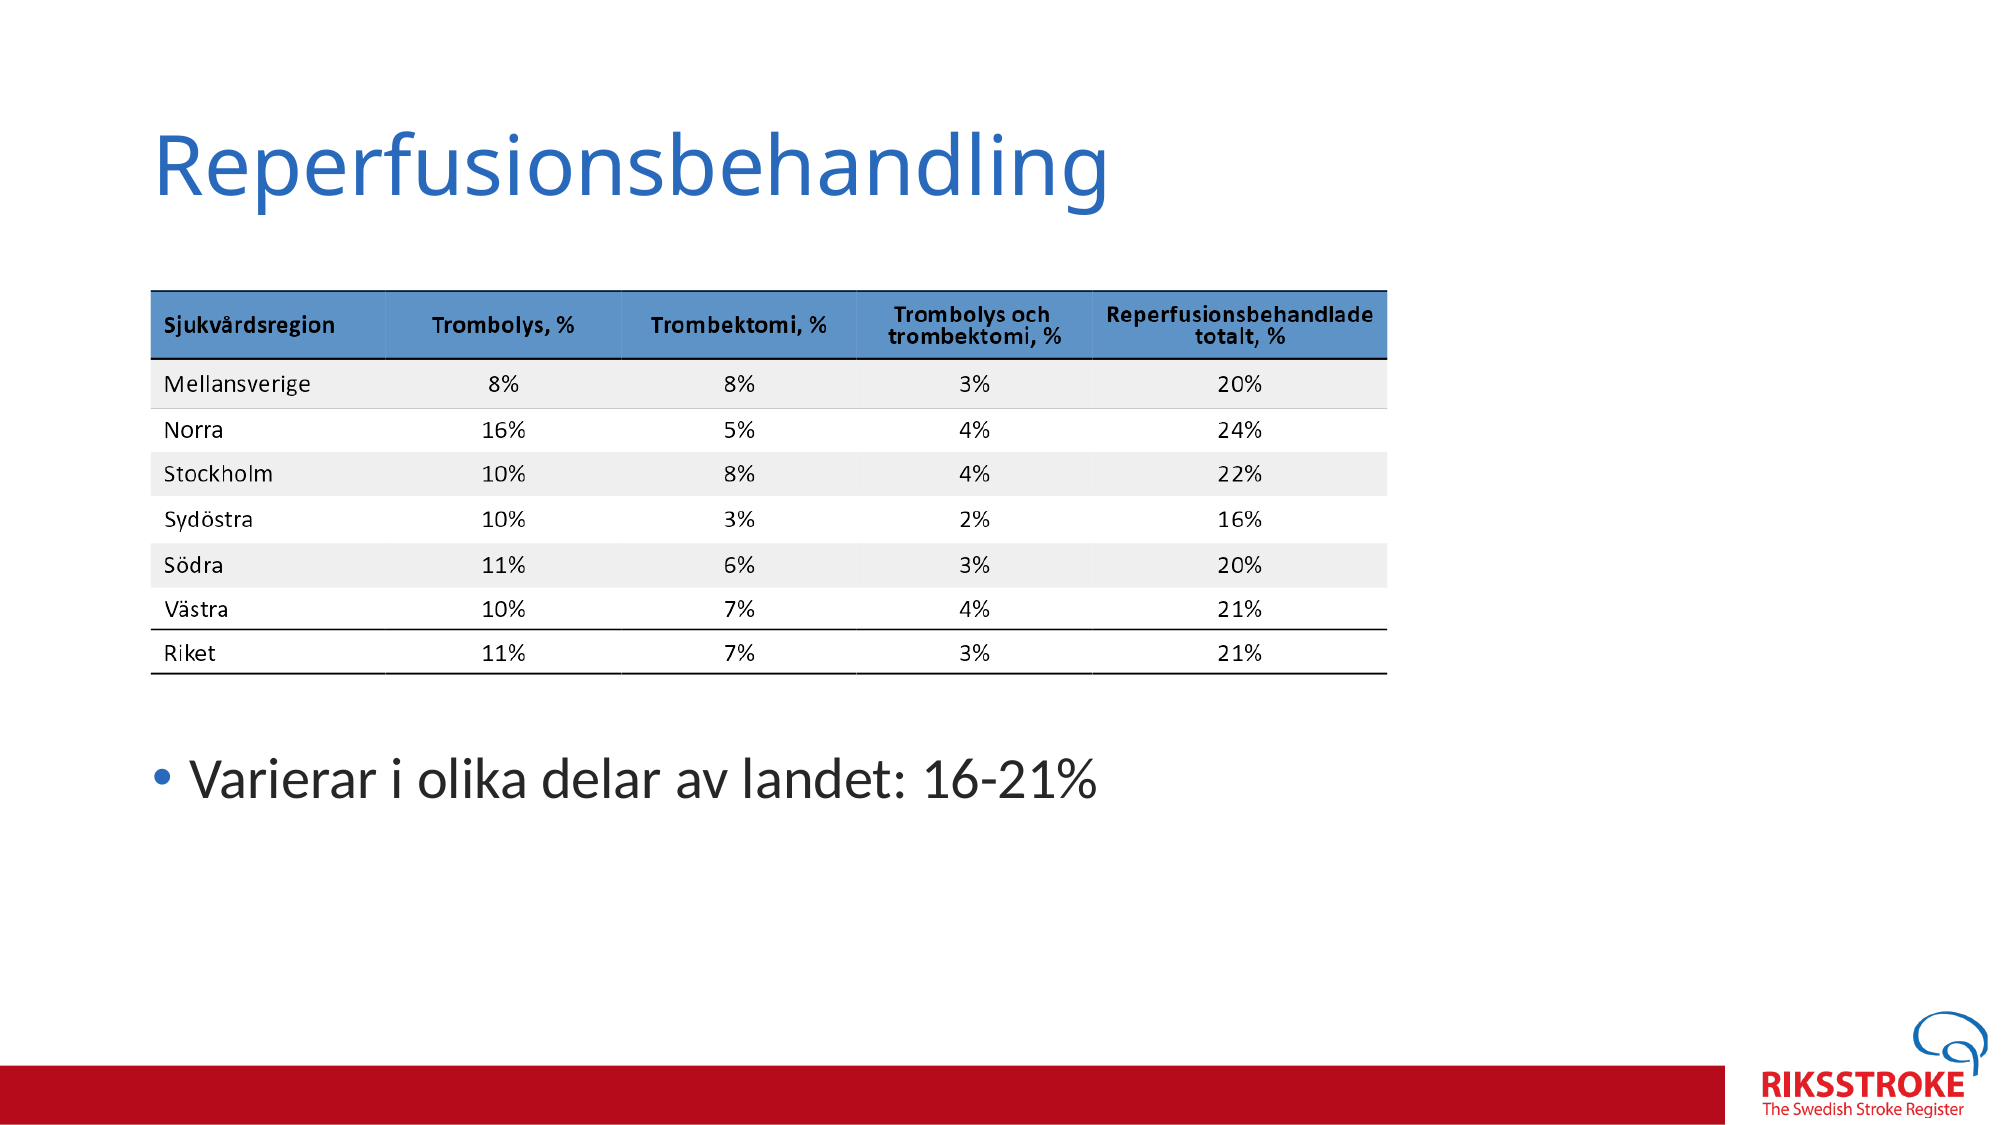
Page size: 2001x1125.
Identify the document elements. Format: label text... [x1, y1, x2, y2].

title Reperfusionsbehandling [137, 59, 1863, 278]
subtitle Varierar i olika delar av landet: 16-21% [137, 740, 1638, 1013]
picture [137, 277, 1400, 687]
